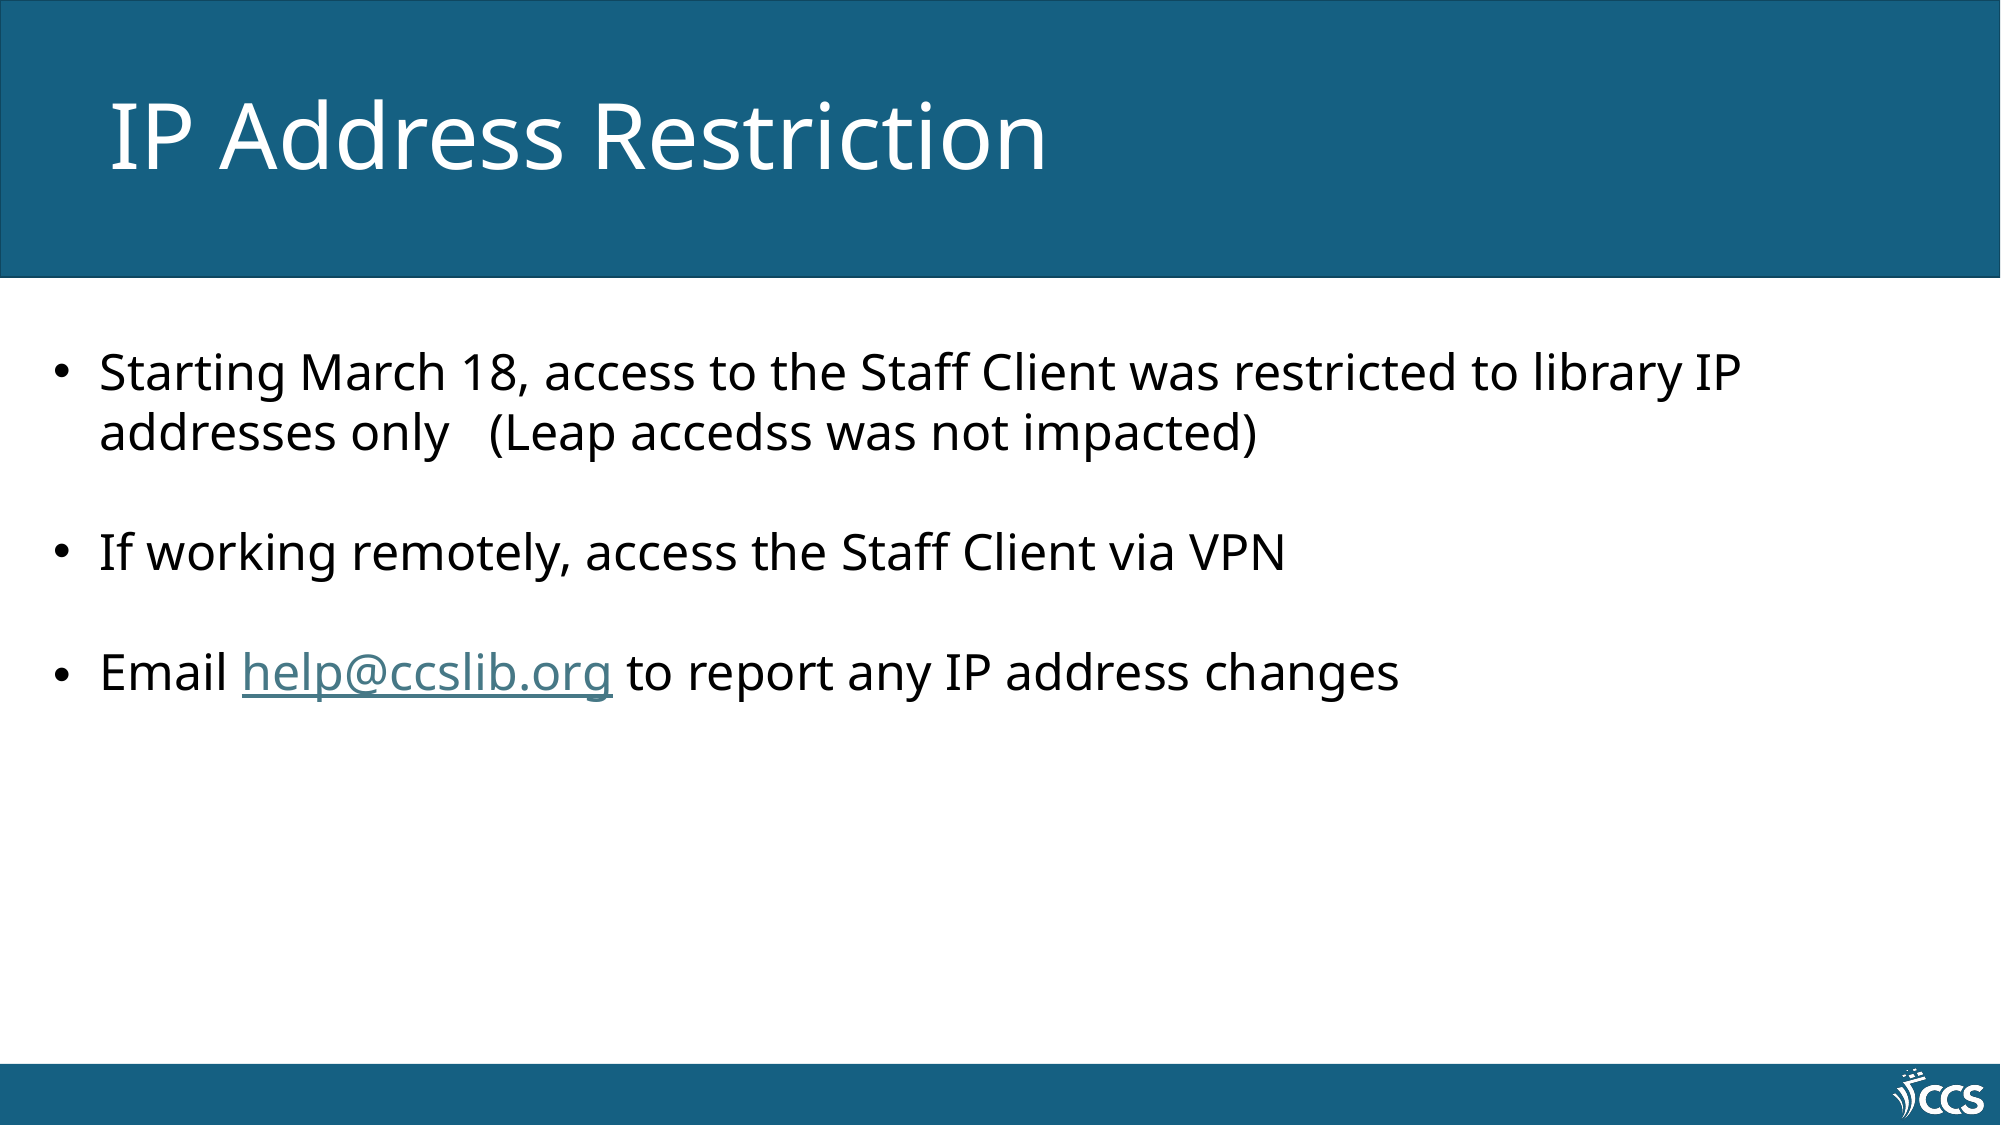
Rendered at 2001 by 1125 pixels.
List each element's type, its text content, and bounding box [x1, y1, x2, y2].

text_box Starting March 18, access to the Staff Client was restricted to library IP addresses only (Leap accedss was not impacted) If working remotely, access the Staff Client via VPN Email help@ccslib.org to report any IP address changes [38, 333, 1884, 777]
picture [1892, 1068, 1984, 1121]
title IP Address Restriction [94, 0, 2000, 280]
